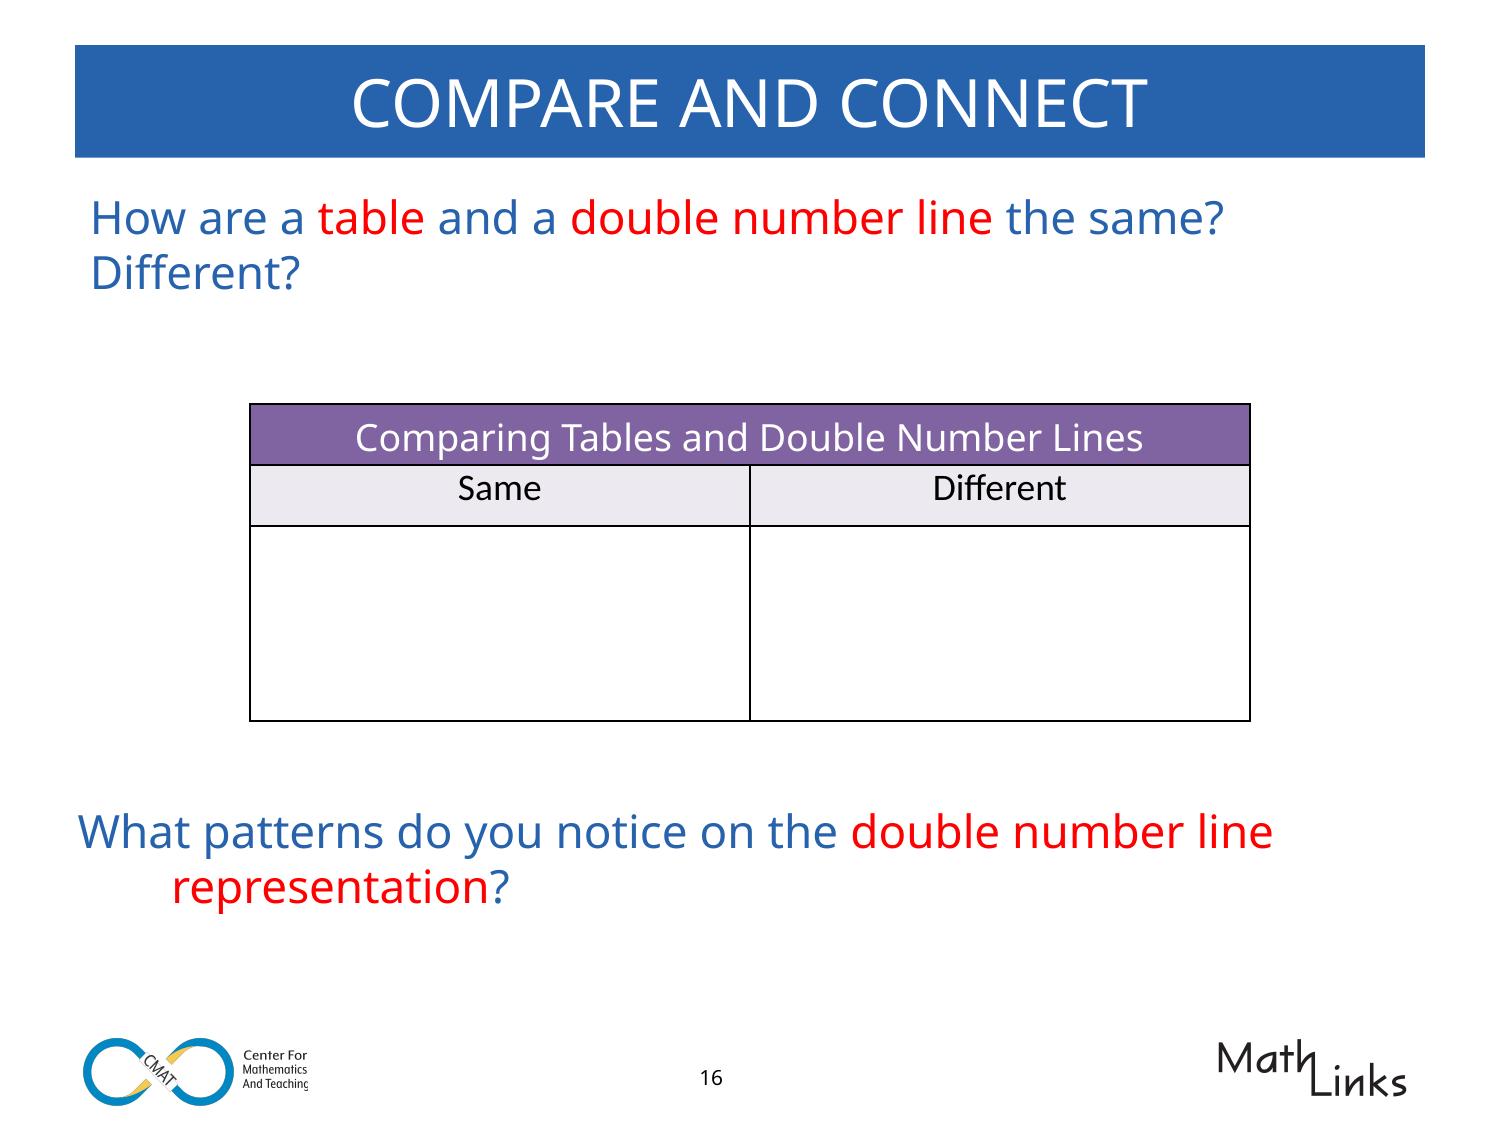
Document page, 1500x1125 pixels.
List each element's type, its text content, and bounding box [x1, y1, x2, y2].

table_cell [251, 527, 749, 720]
title COMPARE AND CONNECT [75, 45, 1425, 158]
table_cell Same [251, 466, 749, 525]
table_header Comparing Tables and Double Number Lines [251, 405, 1249, 464]
text_box How are a table and a double number line the same? Different? [75, 181, 1400, 306]
table_cell Different [751, 466, 1249, 525]
text_box What patterns do you notice on the double number line representation? [62, 795, 1388, 921]
table_cell [751, 527, 1249, 720]
picture [1200, 1030, 1425, 1106]
